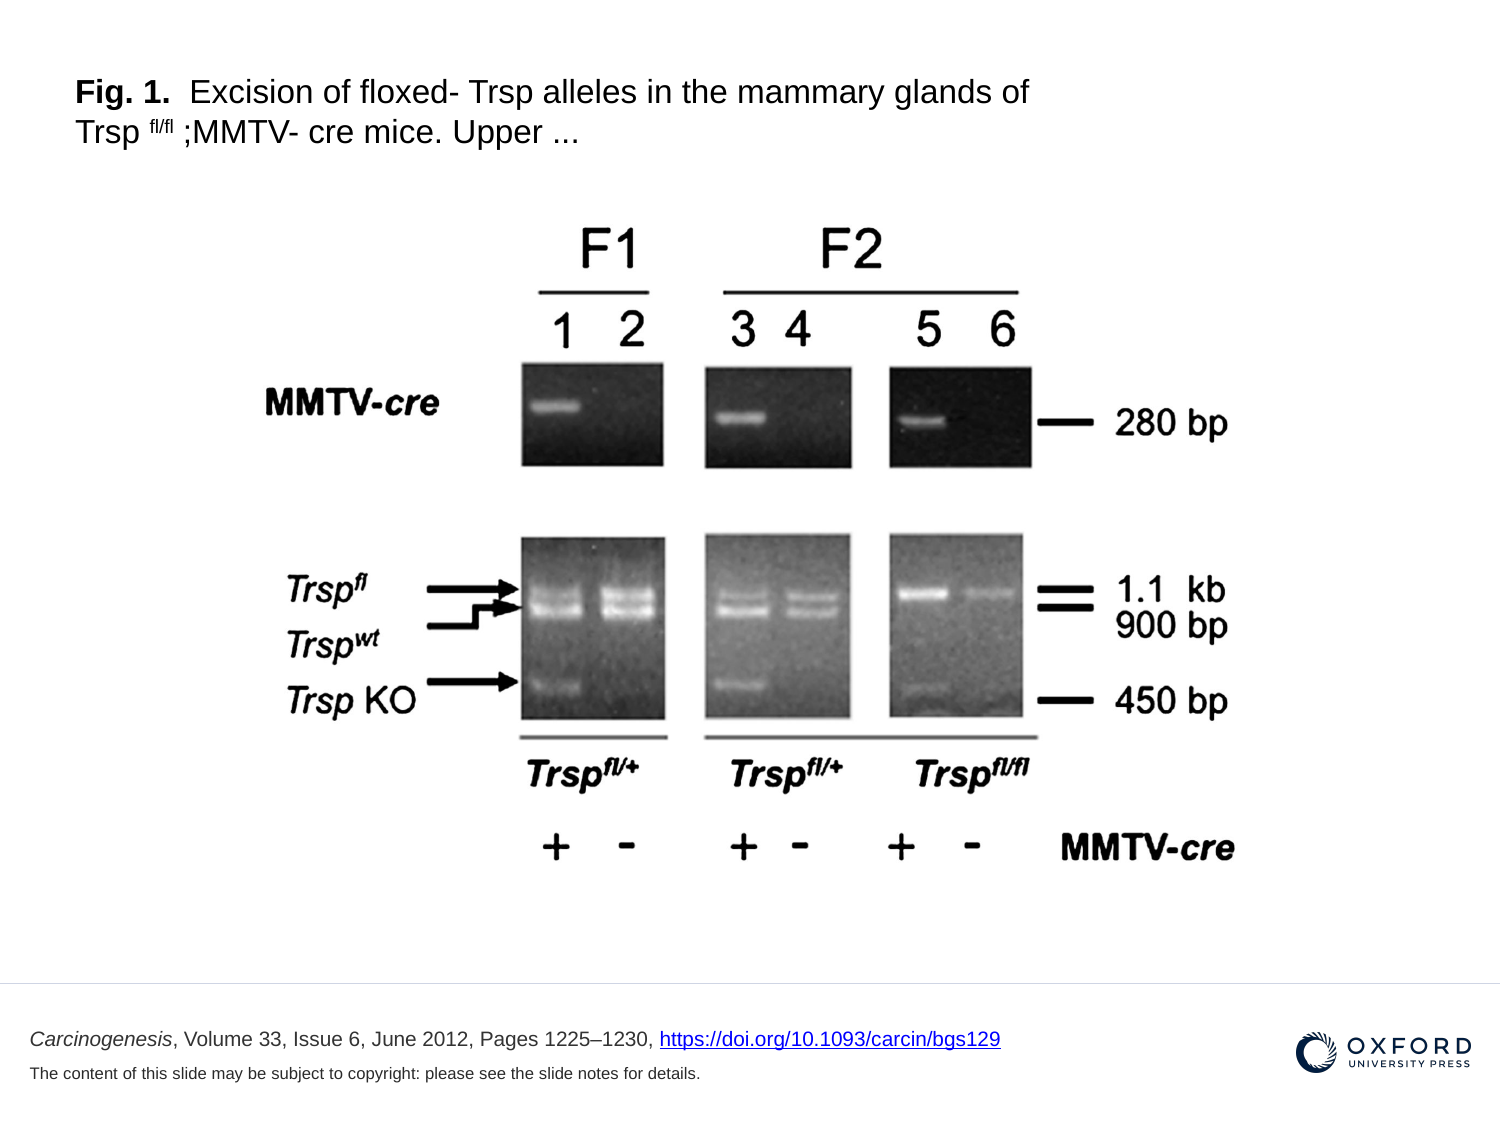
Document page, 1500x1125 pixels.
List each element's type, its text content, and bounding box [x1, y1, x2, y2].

picture [262, 224, 1238, 864]
picture [1296, 1032, 1471, 1073]
title Fig. 1. Excision of floxed- Trsp alleles in the mammary glands of Trsp fl/fl ;MMTV- cre mice. Upper ... [75, 69, 1078, 171]
footer Carcinogenesis, Volume 33, Issue 6, June 2012, Pages 1225–1230, https://doi.org/10.1093/carcin/bgs129 The content of this slide may be subject to copyright: please see the slide notes for details. [0, 983, 1260, 1125]
